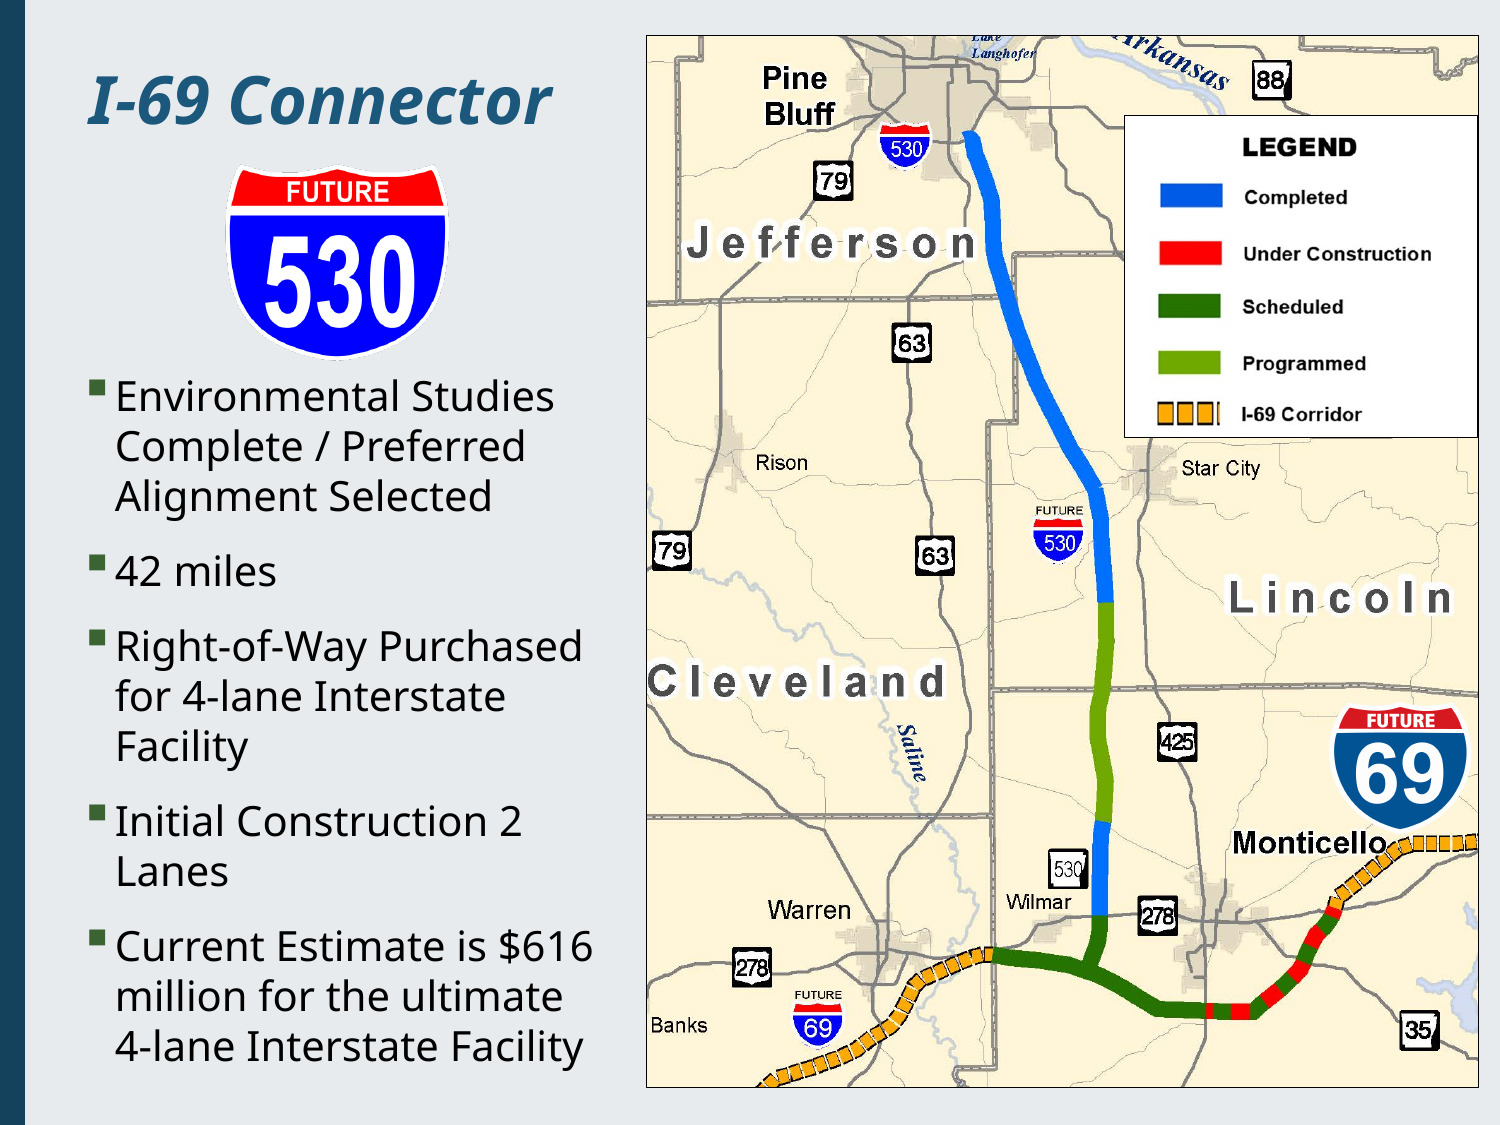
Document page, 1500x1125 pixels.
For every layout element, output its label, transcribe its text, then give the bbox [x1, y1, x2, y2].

text_box I-69 Connector [75, 50, 638, 175]
text_box Environmental Studies Complete / Preferred Alignment Selected 42 miles Right-of-Way Purchased for 4-lane Interstate Facility Initial Construction 2 Lanes Current Estimate is $616 million for the ultimate 4-lane Interstate Facility [62, 362, 625, 1050]
picture [212, 149, 463, 374]
picture [646, 35, 1479, 1087]
